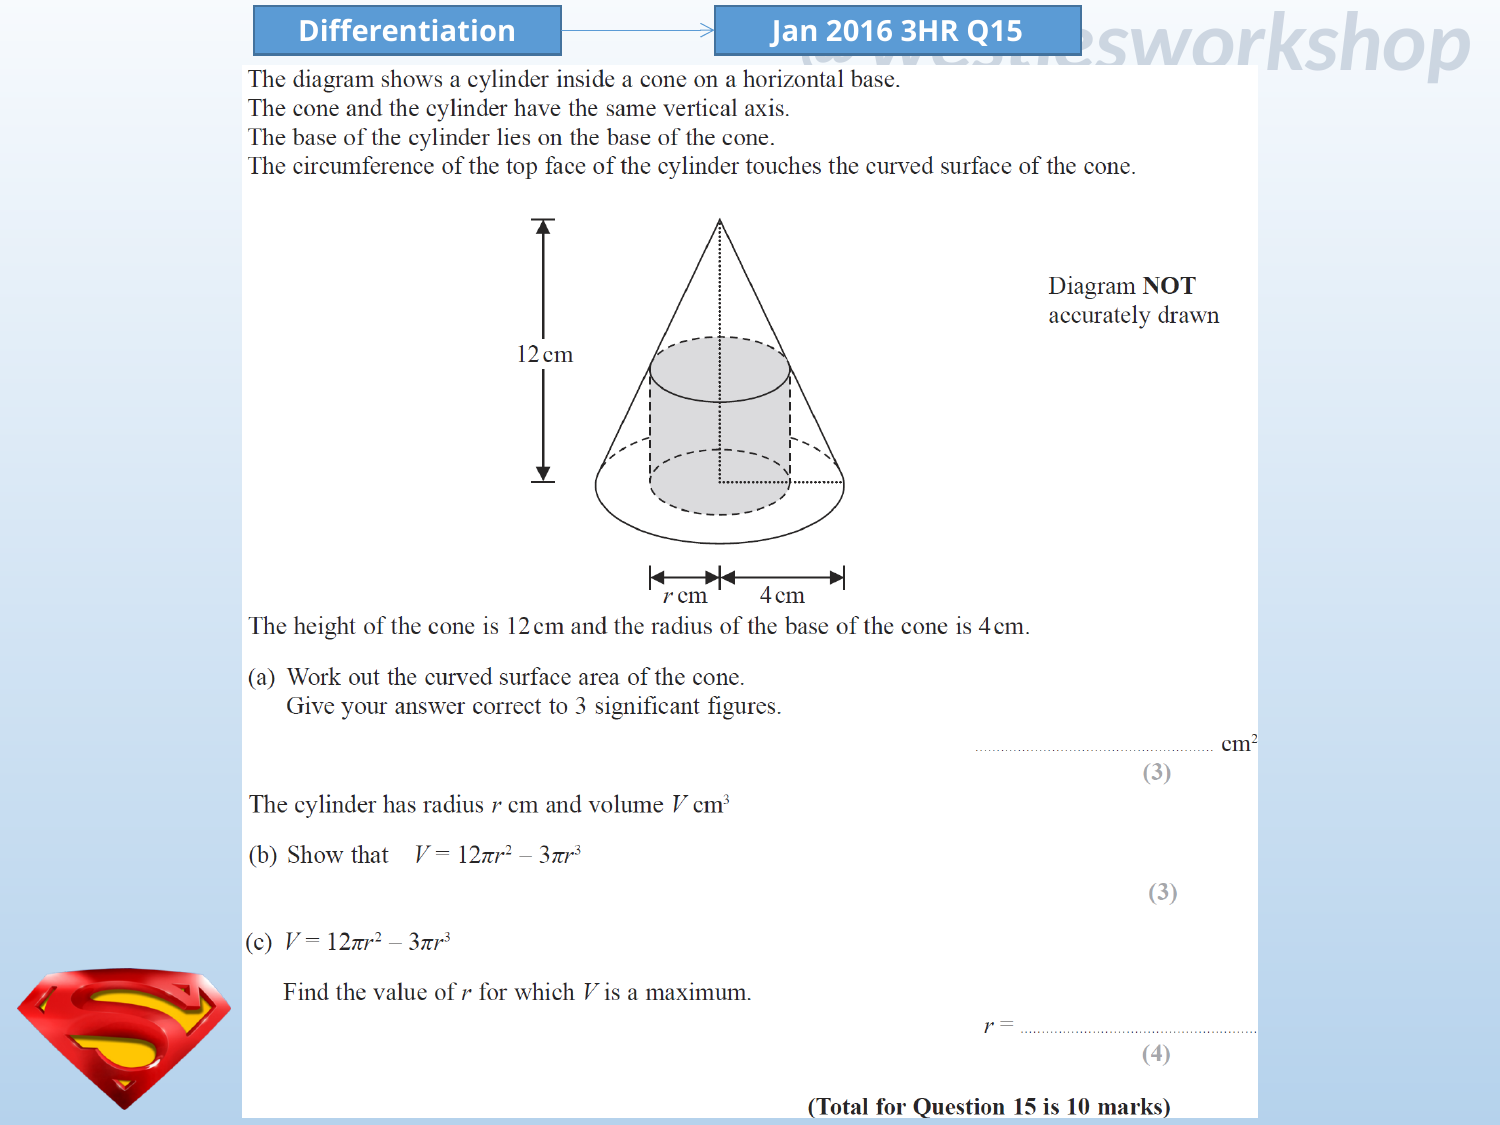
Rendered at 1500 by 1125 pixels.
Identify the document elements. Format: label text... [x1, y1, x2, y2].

text_box Differentiation [253, 5, 562, 56]
picture [17, 968, 231, 1110]
text_box Jan 2016 3HR Q15 [714, 5, 1082, 56]
picture [241, 65, 1258, 1118]
